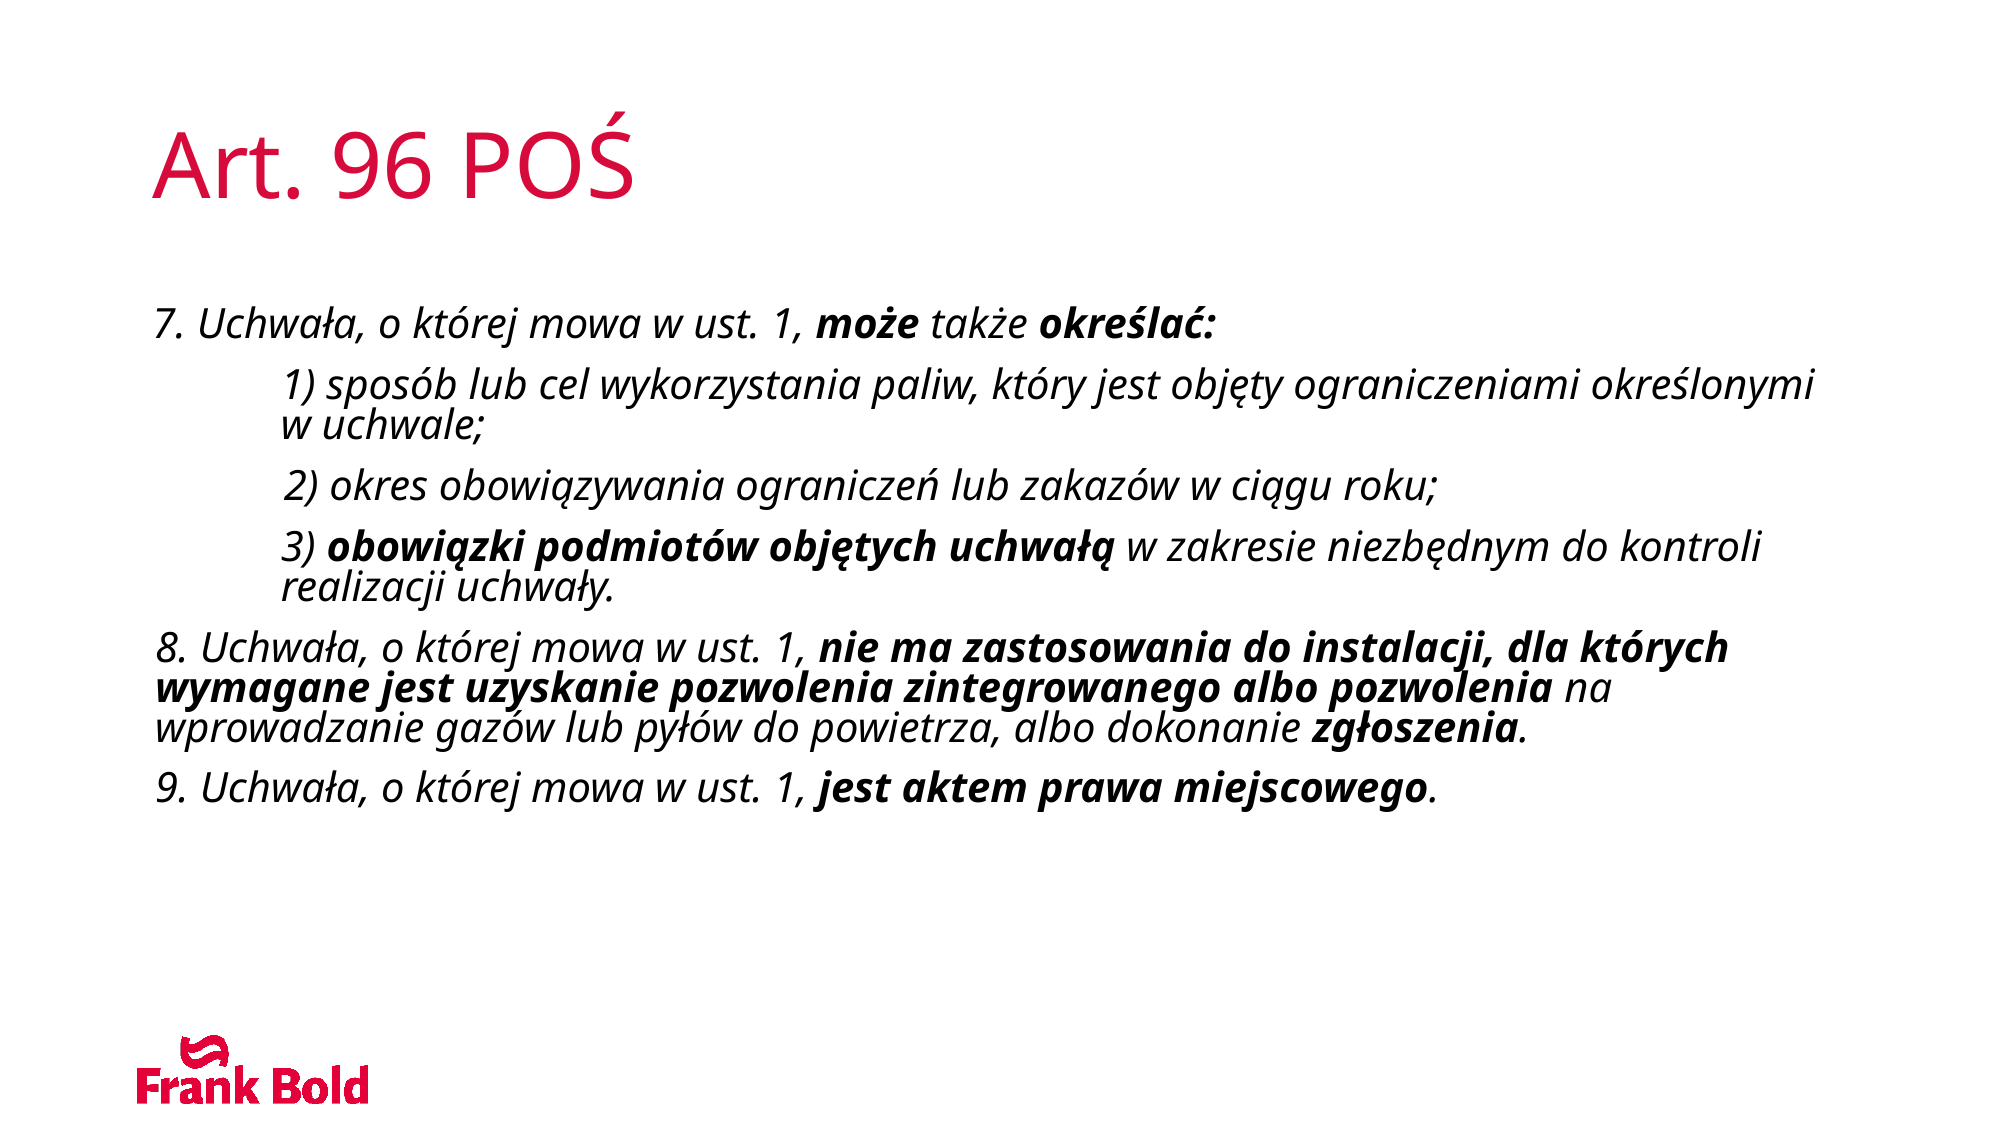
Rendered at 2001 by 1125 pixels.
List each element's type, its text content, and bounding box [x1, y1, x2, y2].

picture [137, 1035, 368, 1104]
list 7. Uchwała, o której mowa w ust. 1, może także określać: 1) sposób lub cel wykorzystania paliw, który jest objęty ograniczeniami określonymi w uchwale; 2) okres obowiązywania ograniczeń lub zakazów w ciągu roku; 3) obowiązki podmiotów objętych uchwałą w zakresie niezbędnym do kontroli realizacji uchwały. 8. Uchwała, o której mowa w ust. 1, nie ma zastosowania do instalacji, dla których wymagane jest uzyskanie pozwolenia zintegrowanego albo pozwolenia na wprowadzanie gazów lub pyłów do powietrza, albo dokonanie zgłoszenia. 9. Uchwała, o której mowa w ust. 1, jest aktem prawa miejscowego. [137, 299, 1863, 1014]
title Art. 96 POŚ [137, 59, 1863, 278]
